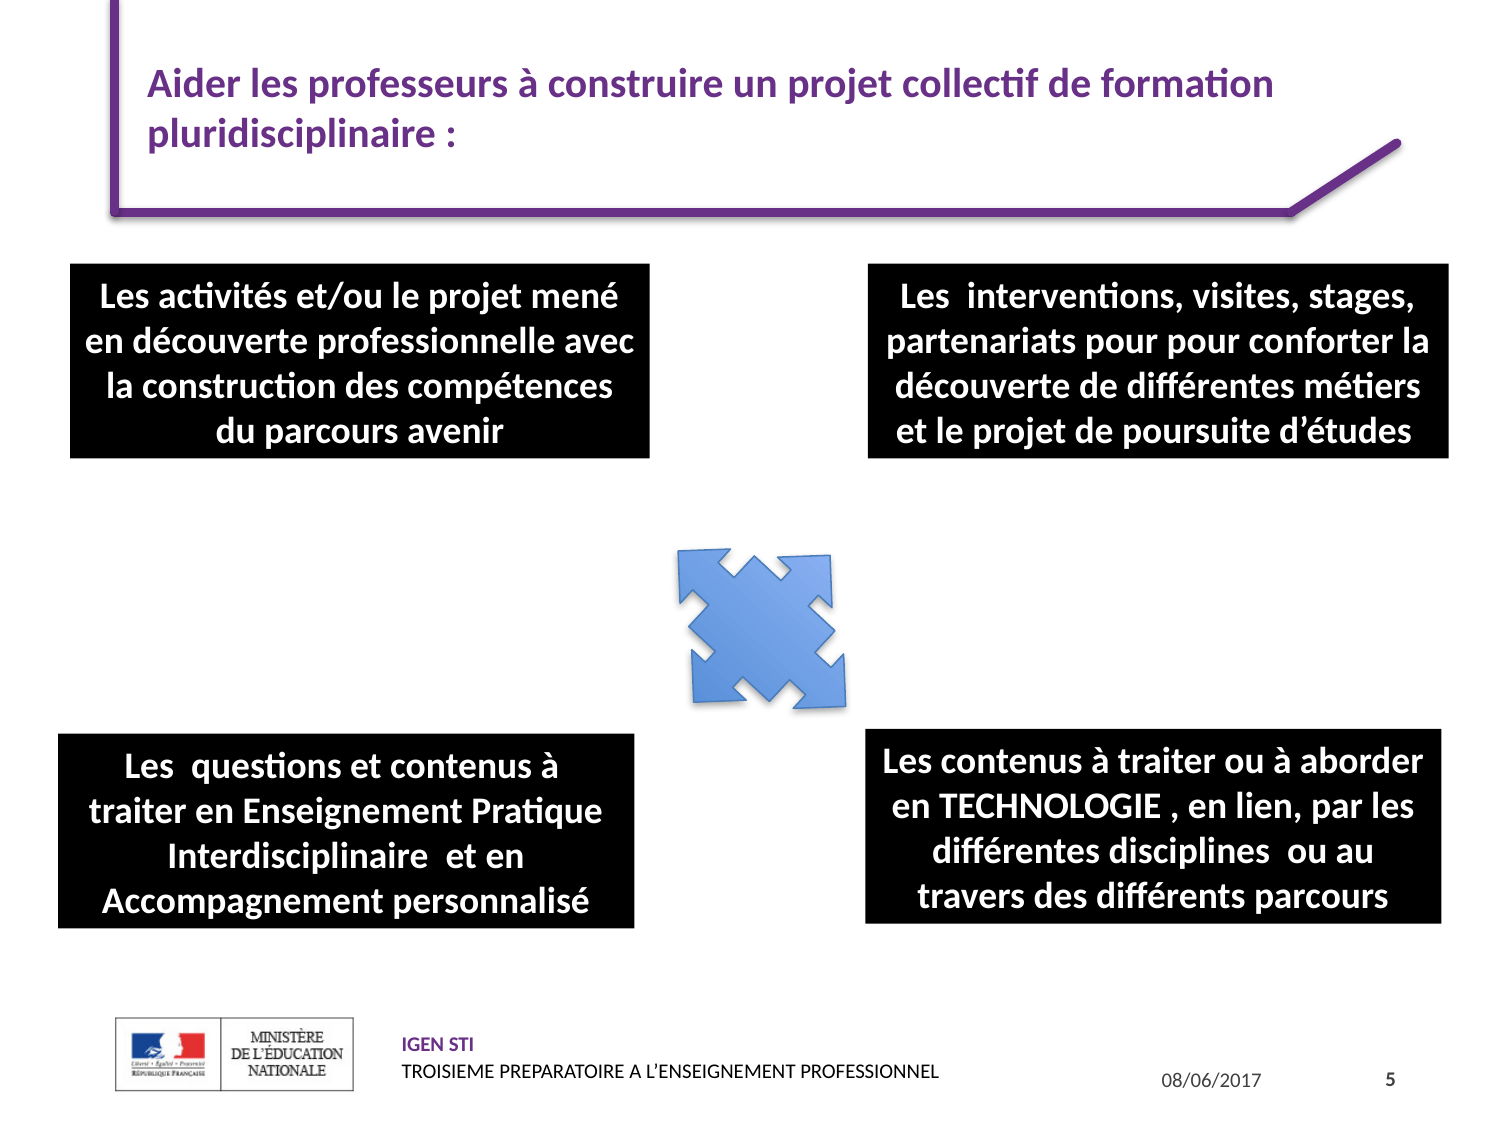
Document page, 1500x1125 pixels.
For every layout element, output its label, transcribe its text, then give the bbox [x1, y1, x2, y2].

text_box Les contenus à traiter ou à aborder en TECHNOLOGIE , en lien, par les différentes disciplines ou au travers des différents parcours [865, 728, 1442, 924]
text_box Les activités et/ou le projet mené en découverte professionnelle avec la construction des compétences du parcours avenir [70, 263, 650, 459]
text_box Les interventions, visites, stages, partenariats pour pour conforter la découverte de différentes métiers et le projet de poursuite d’études [867, 263, 1449, 459]
slide_number 5 [1336, 1048, 1411, 1109]
text_box [677, 548, 847, 710]
text_box Les questions et contenus à traiter en Enseignement Pratique Interdisciplinaire et en Accompagnement personnalisé [58, 733, 635, 929]
list [0, 243, 1479, 633]
title Aider les professeurs à construire un projet collectif de formation pluridisciplinaire : [132, 0, 1425, 212]
picture [114, 1008, 355, 1102]
